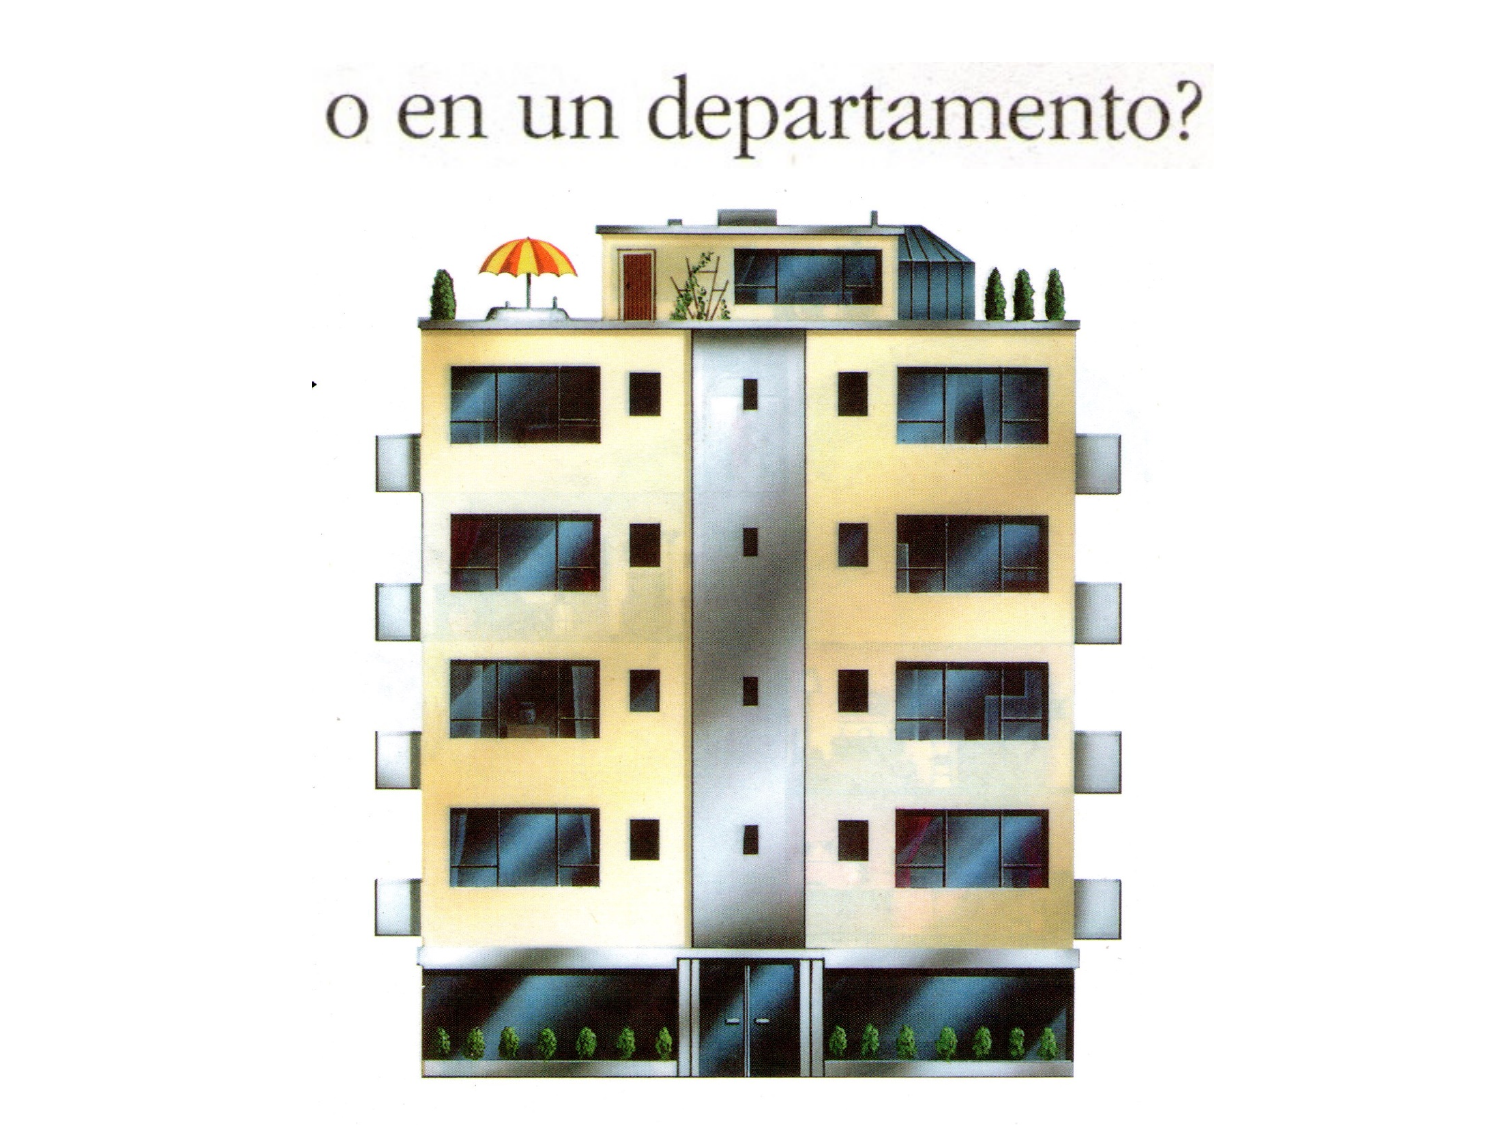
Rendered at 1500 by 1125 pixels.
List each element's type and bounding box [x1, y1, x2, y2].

picture [312, 62, 1214, 169]
picture [312, 188, 1164, 1125]
